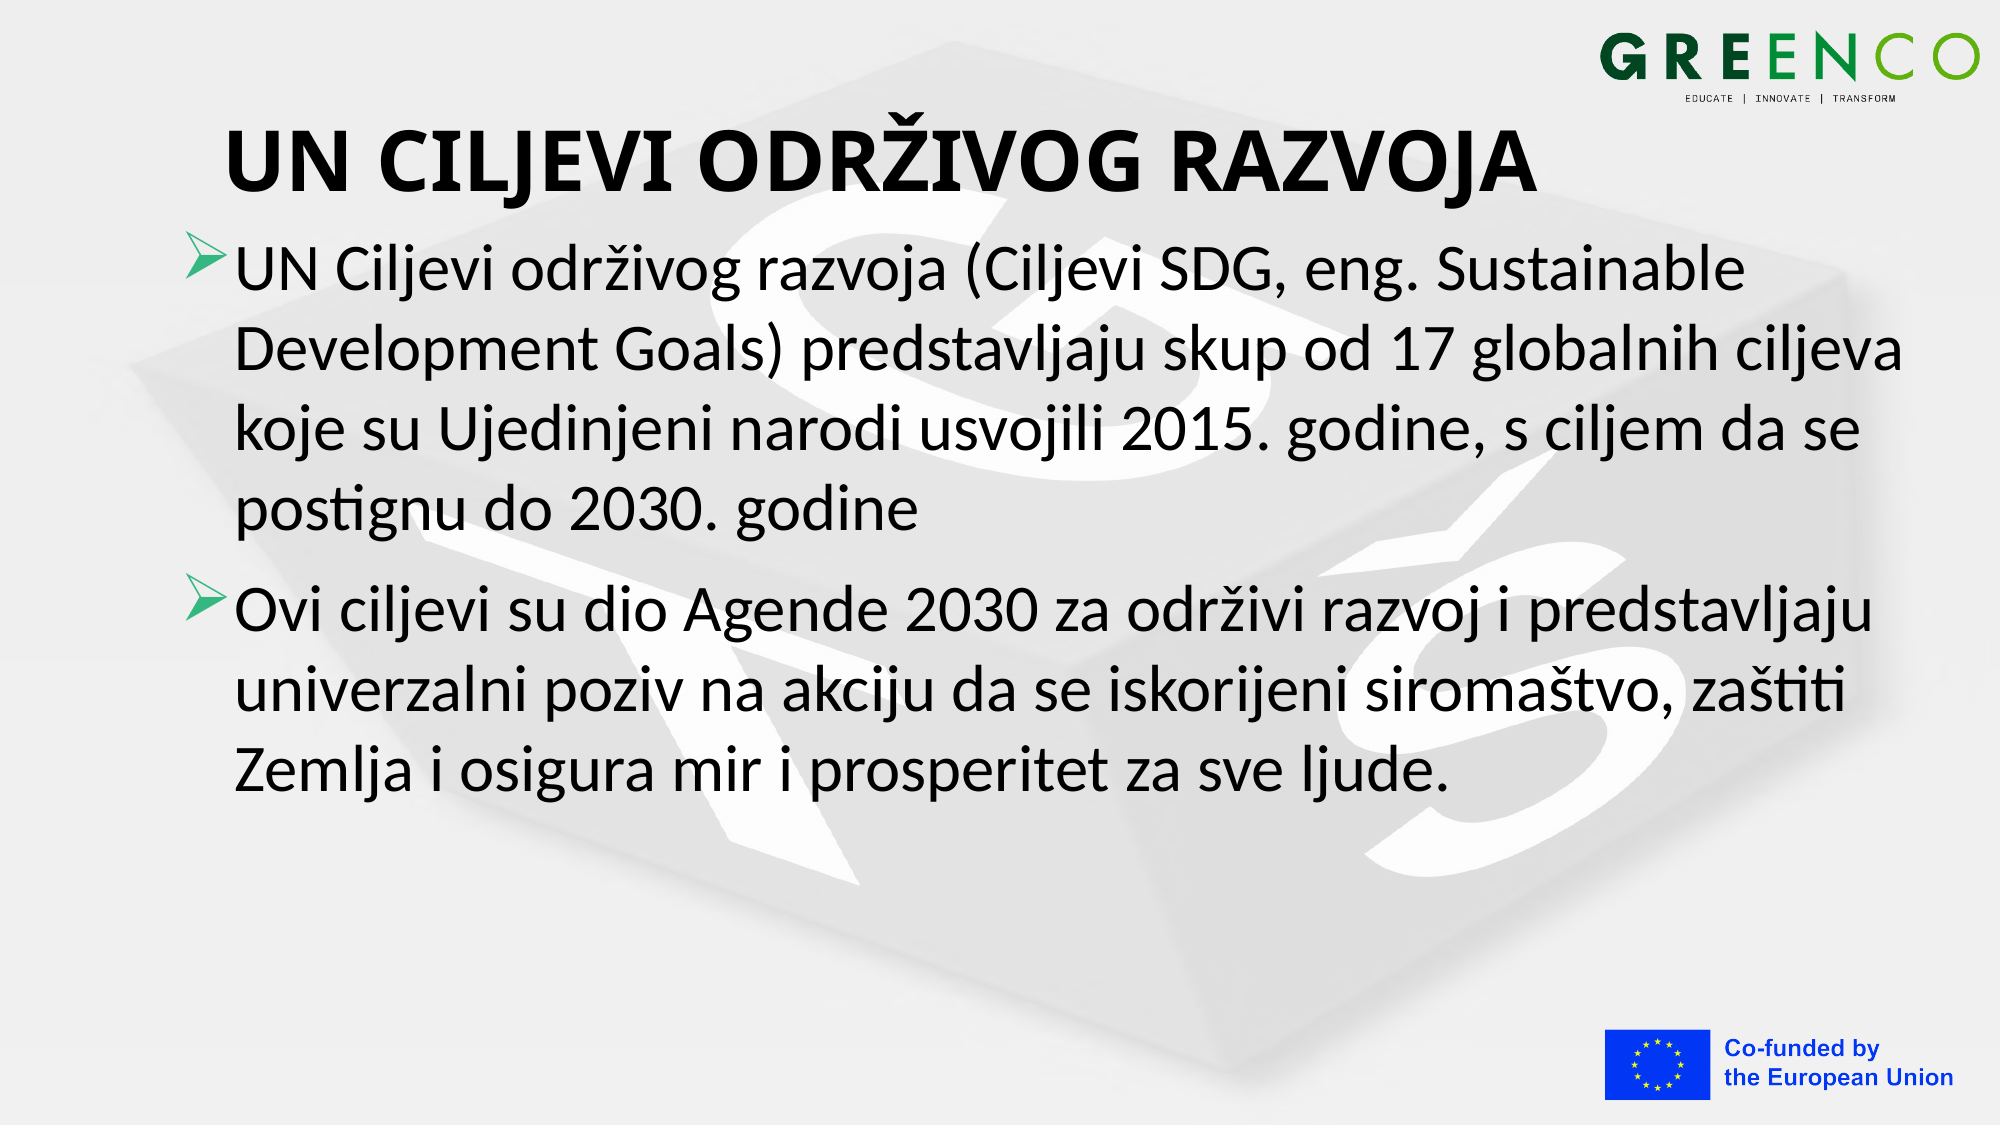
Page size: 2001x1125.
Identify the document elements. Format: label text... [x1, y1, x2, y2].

list UN Ciljevi održivog razvoja (Ciljevi SDG, eng. Sustainable Development Goals) predstavljaju skup od 17 globalnih ciljeva koje su Ujedinjeni narodi usvojili 2015. godine, s ciljem da se postignu do 2030. godine Ovi ciljevi su dio Agende 2030 za održivi razvoj i predstavljaju univerzalni poziv na akciju da se iskorijeni siromaštvo, zaštiti Zemlja i osigura mir i prosperitet za sve ljude. [69, 216, 2000, 1125]
picture [1600, 30, 1980, 104]
title UN CILJEVI ODRŽIVOG RAZVOJA [207, 99, 1809, 216]
